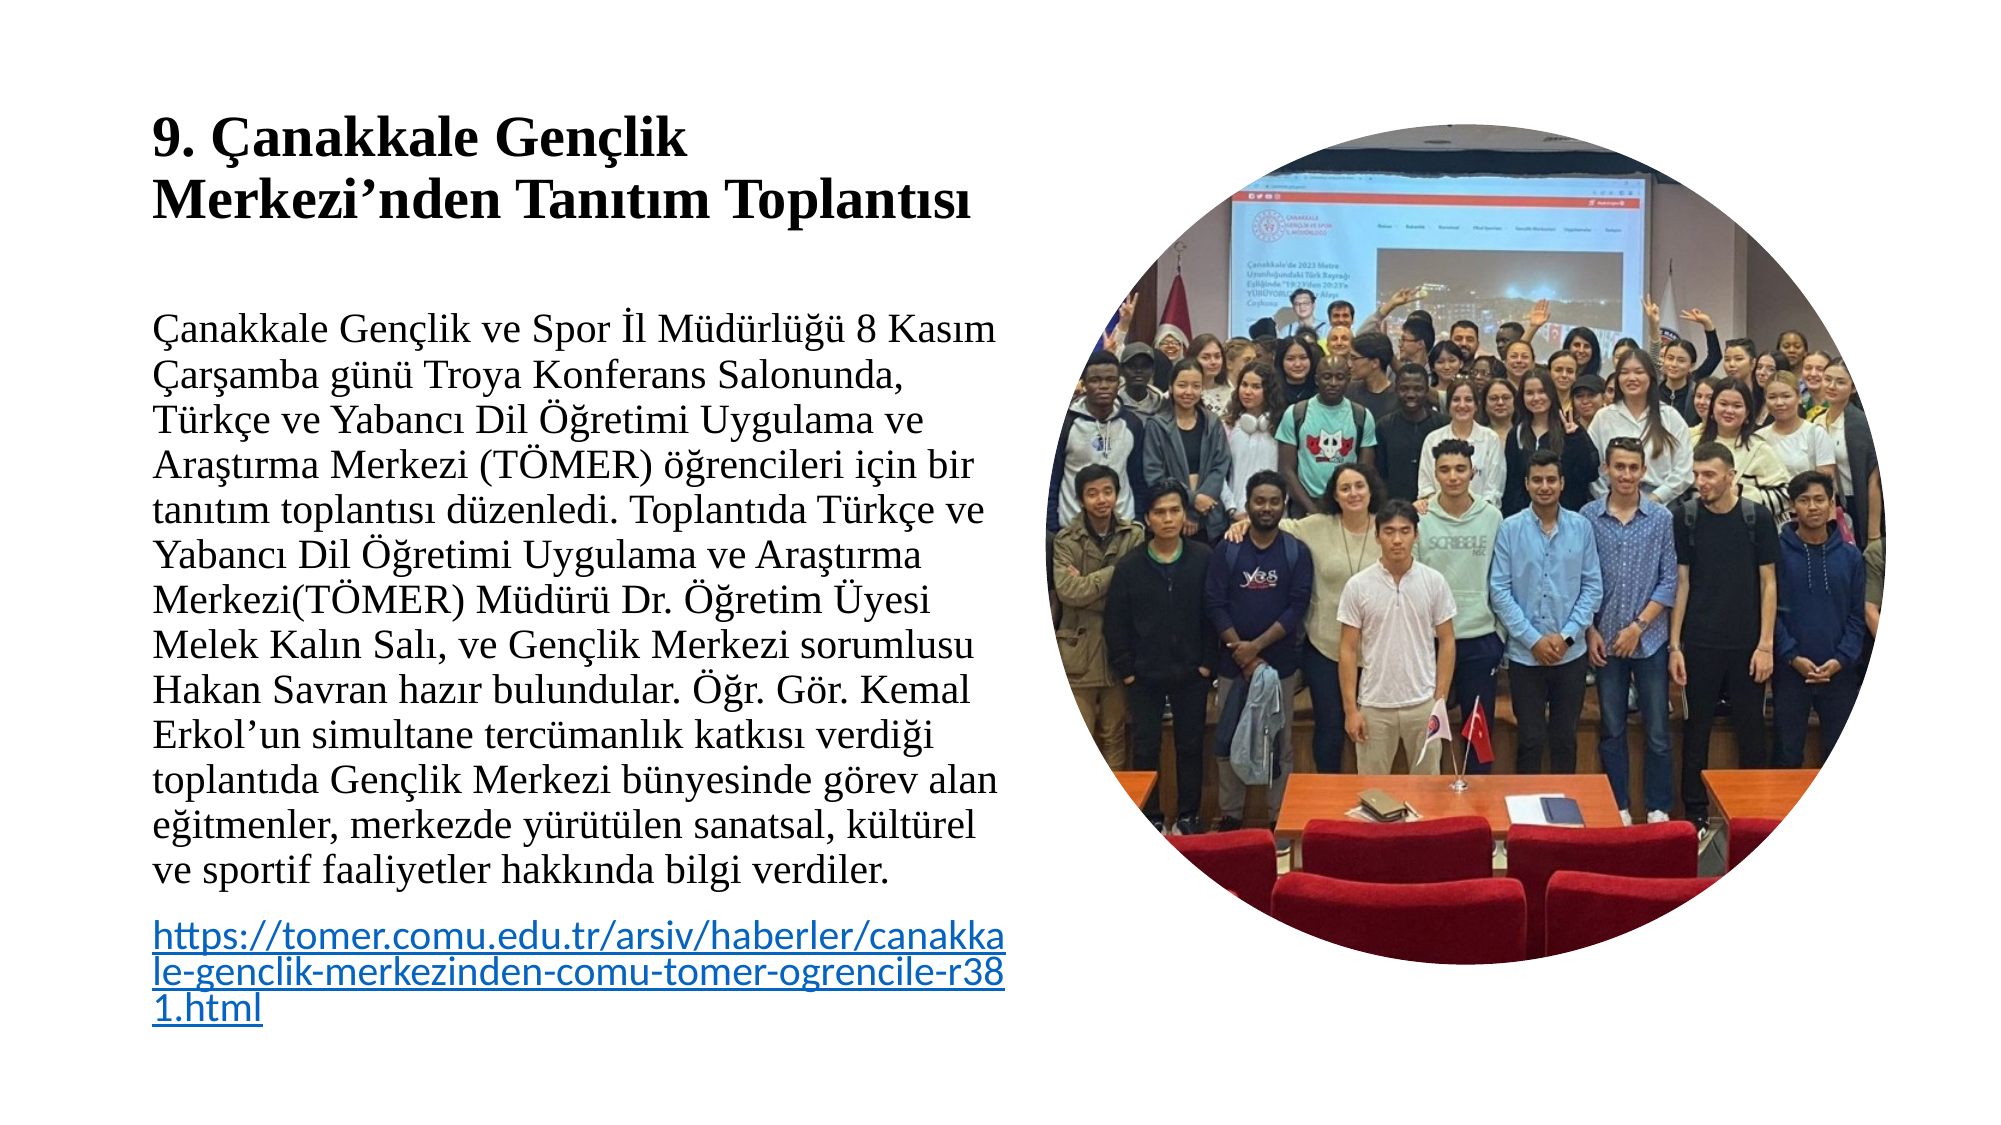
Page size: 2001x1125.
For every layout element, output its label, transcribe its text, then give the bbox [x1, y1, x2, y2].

title 9. Çanakkale Gençlik Merkezi’nden Tanıtım Toplantısı [137, 59, 1023, 278]
picture [1045, 124, 1886, 965]
list Çanakkale Gençlik ve Spor İl Müdürlüğü 8 Kasım Çarşamba günü Troya Konferans Salonunda, Türkçe ve Yabancı Dil Öğretimi Uygulama ve Araştırma Merkezi (TÖMER) öğrencileri için bir tanıtım toplantısı düzenledi. Toplantıda Türkçe ve Yabancı Dil Öğretimi Uygulama ve Araştırma Merkezi(TÖMER) Müdürü Dr. Öğretim Üyesi Melek Kalın Salı, ve Gençlik Merkezi sorumlusu Hakan Savran hazır bulundular. Öğr. Gör. Kemal Erkol’un simultane tercümanlık katkısı verdiği toplantıda Gençlik Merkezi bünyesinde görev alan eğitmenler, merkezde yürütülen sanatsal, kültürel ve sportif faaliyetler hakkında bilgi verdiler. https://tomer.comu.edu.tr/arsiv/haberler/canakkale-genclik-merkezinden-comu-tomer-ogrencile-r381.html [137, 299, 1023, 1014]
